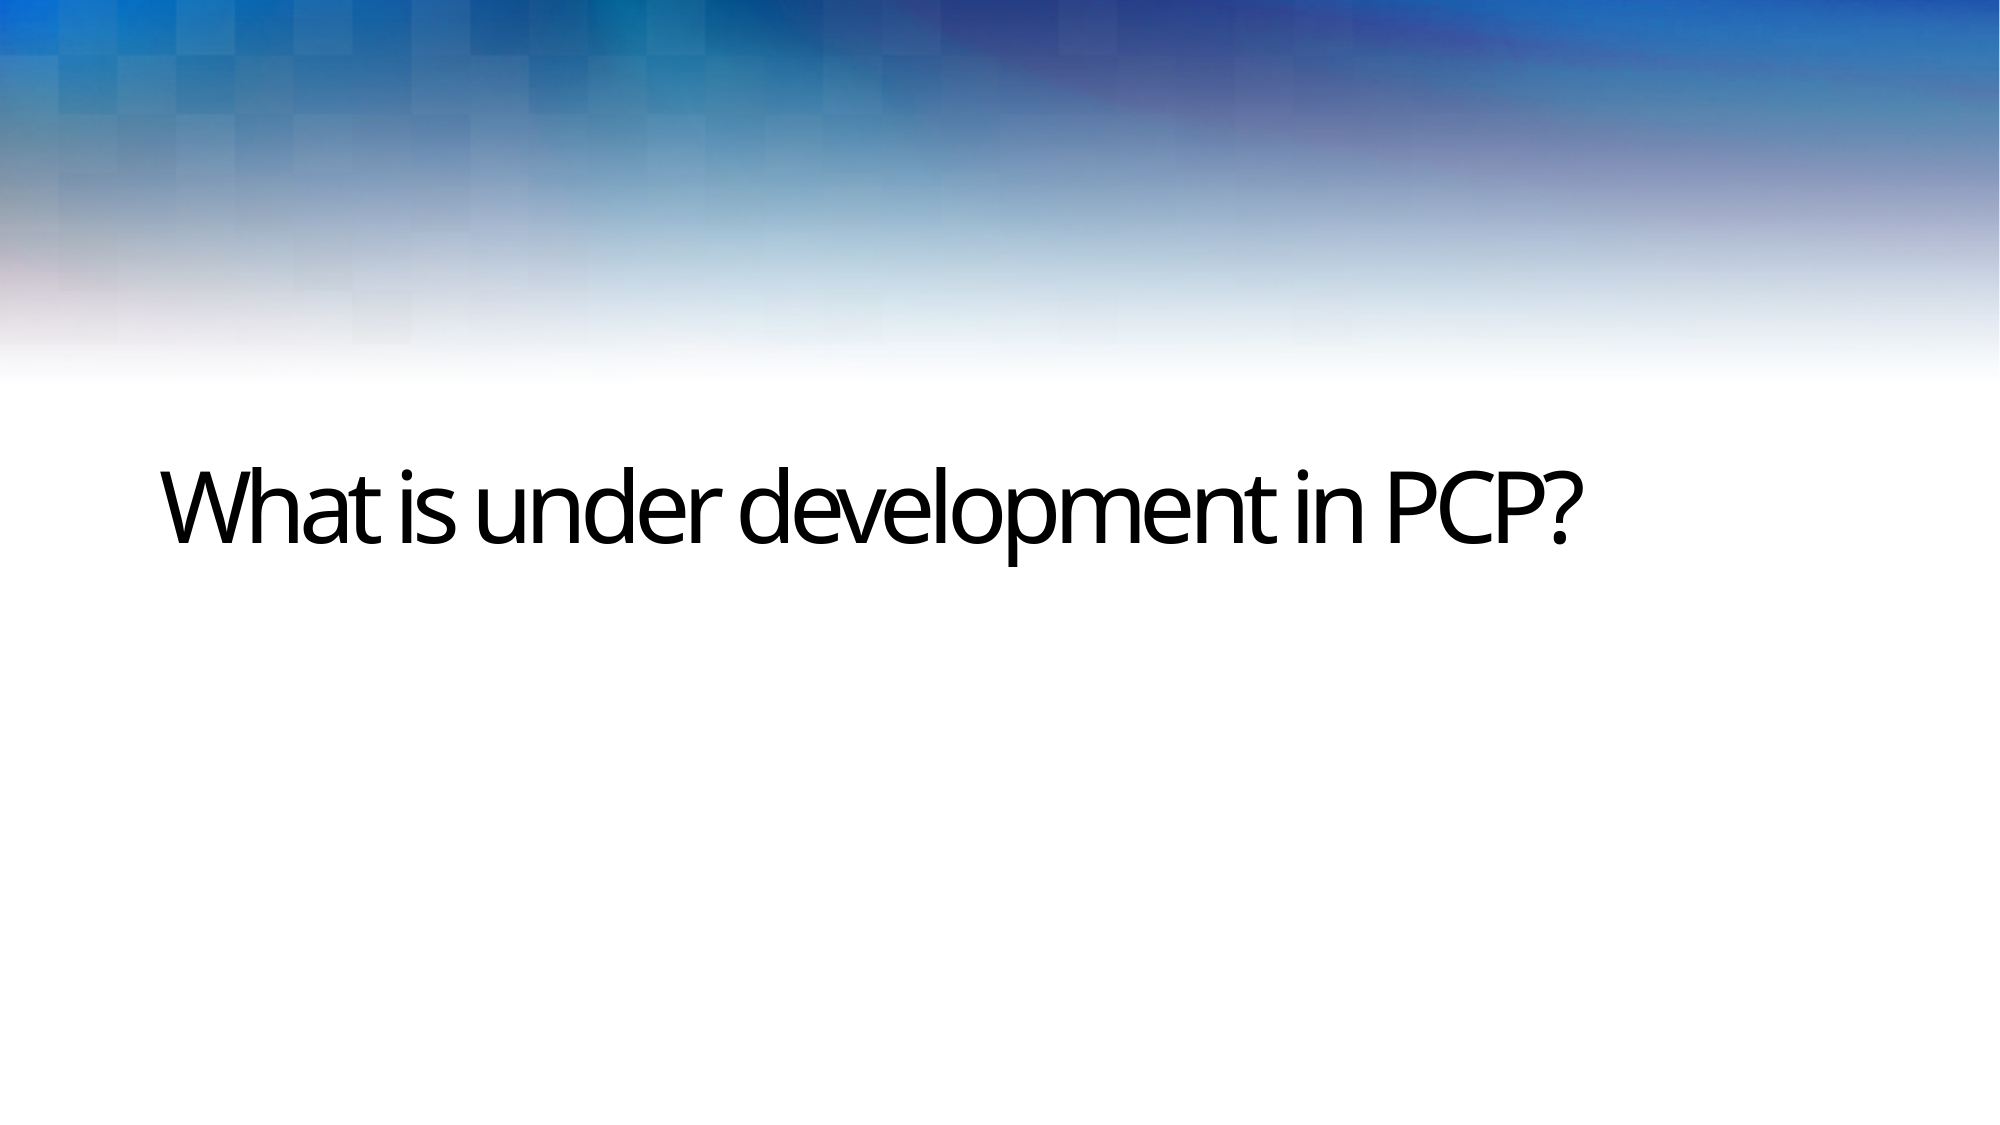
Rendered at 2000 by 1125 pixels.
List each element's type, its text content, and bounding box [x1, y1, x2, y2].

picture [0, 0, 2000, 1125]
title What is under development in PCP? [159, 386, 1690, 637]
